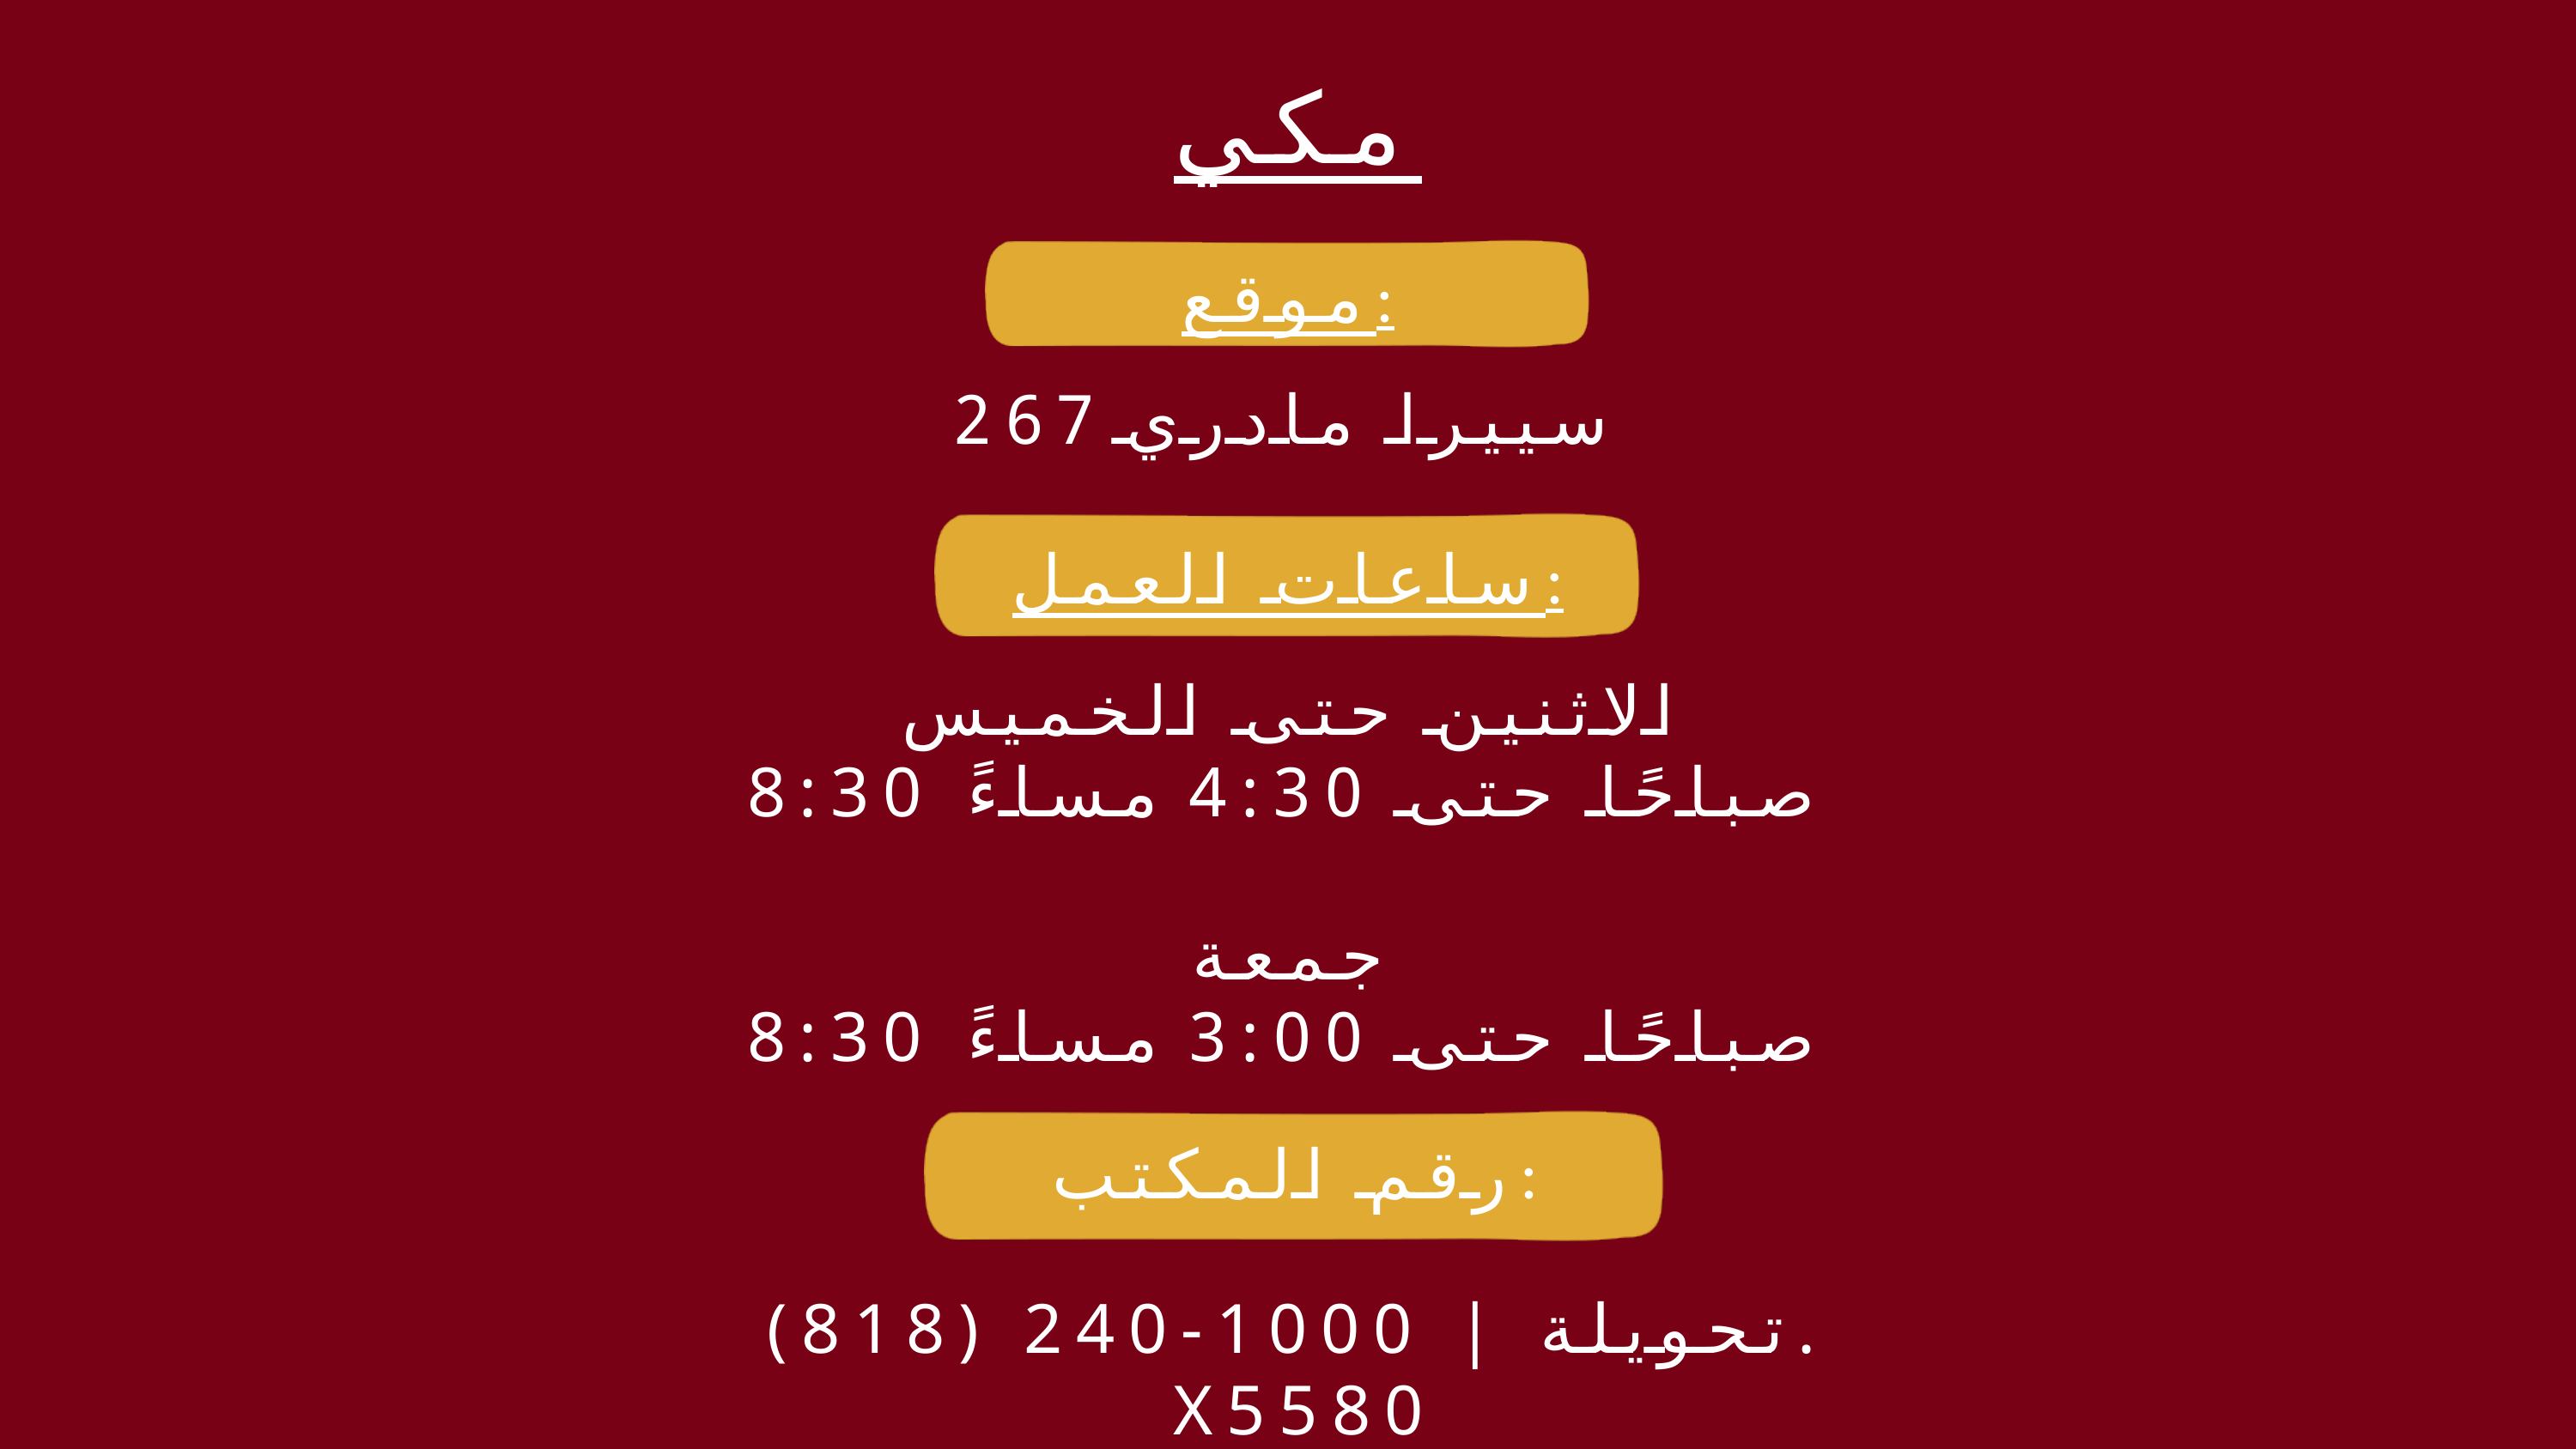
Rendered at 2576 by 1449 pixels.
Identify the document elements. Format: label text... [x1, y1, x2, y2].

text_box مكي [218, 64, 2358, 184]
picture [985, 239, 1591, 350]
text_box ساعات العمل: [1645, 536, 1652, 618]
picture [934, 512, 1642, 641]
text_box الاثنين حتى الخميس 8:30 صباحًا حتى 4:30 مساءً جمعة 8:30 صباحًا حتى 3:00 مساءً [607, 667, 1969, 1076]
text_box ساعات العمل: [924, 536, 930, 618]
picture [924, 1109, 1666, 1245]
text_box سييرا مادري 267 [878, 376, 1698, 458]
text_box (818) 240-1000 | تحويلة. X5580 [628, 1285, 1969, 1449]
